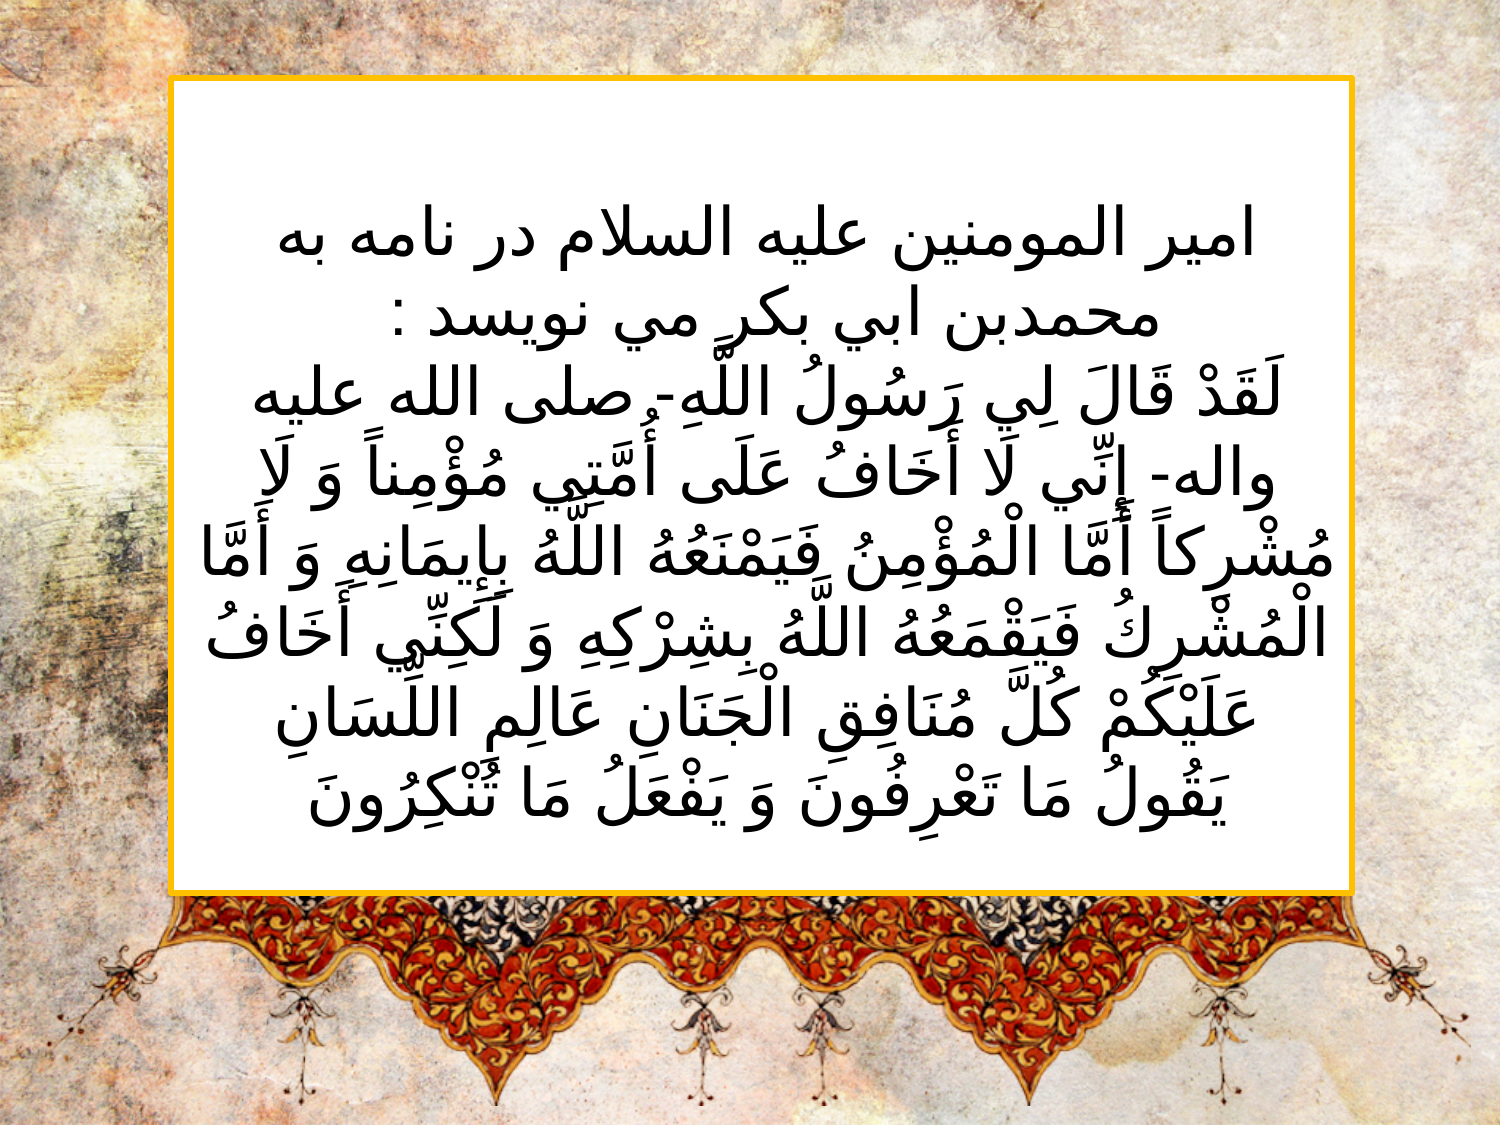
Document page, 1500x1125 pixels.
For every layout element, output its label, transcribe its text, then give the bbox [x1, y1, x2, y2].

picture [0, 0, 1500, 1125]
title امير المومنين عليه السلام در نامه به محمدبن ابي بكر مي نویسد : لَقَدْ قَالَ لِي رَسُولُ اللَّهِ- صلى الله عليه واله- إِنِّي لَا أَخَافُ عَلَى أُمَّتِي مُؤْمِناً وَ لَا مُشْرِكاً أَمَّا الْمُؤْمِنُ فَيَمْنَعُهُ اللَّهُ بِإِيمَانِهِ وَ أَمَّا الْمُشْرِكُ فَيَقْمَعُهُ اللَّهُ بِشِرْكِهِ وَ لَكِنِّي أَخَافُ عَلَيْكُمْ كُلَّ مُنَافِقِ الْجَنَانِ عَالِمِ اللِّسَانِ يَقُولُ مَا تَعْرِفُونَ وَ يَفْعَلُ مَا تُنْكِرُونَ [183, 45, 1353, 894]
